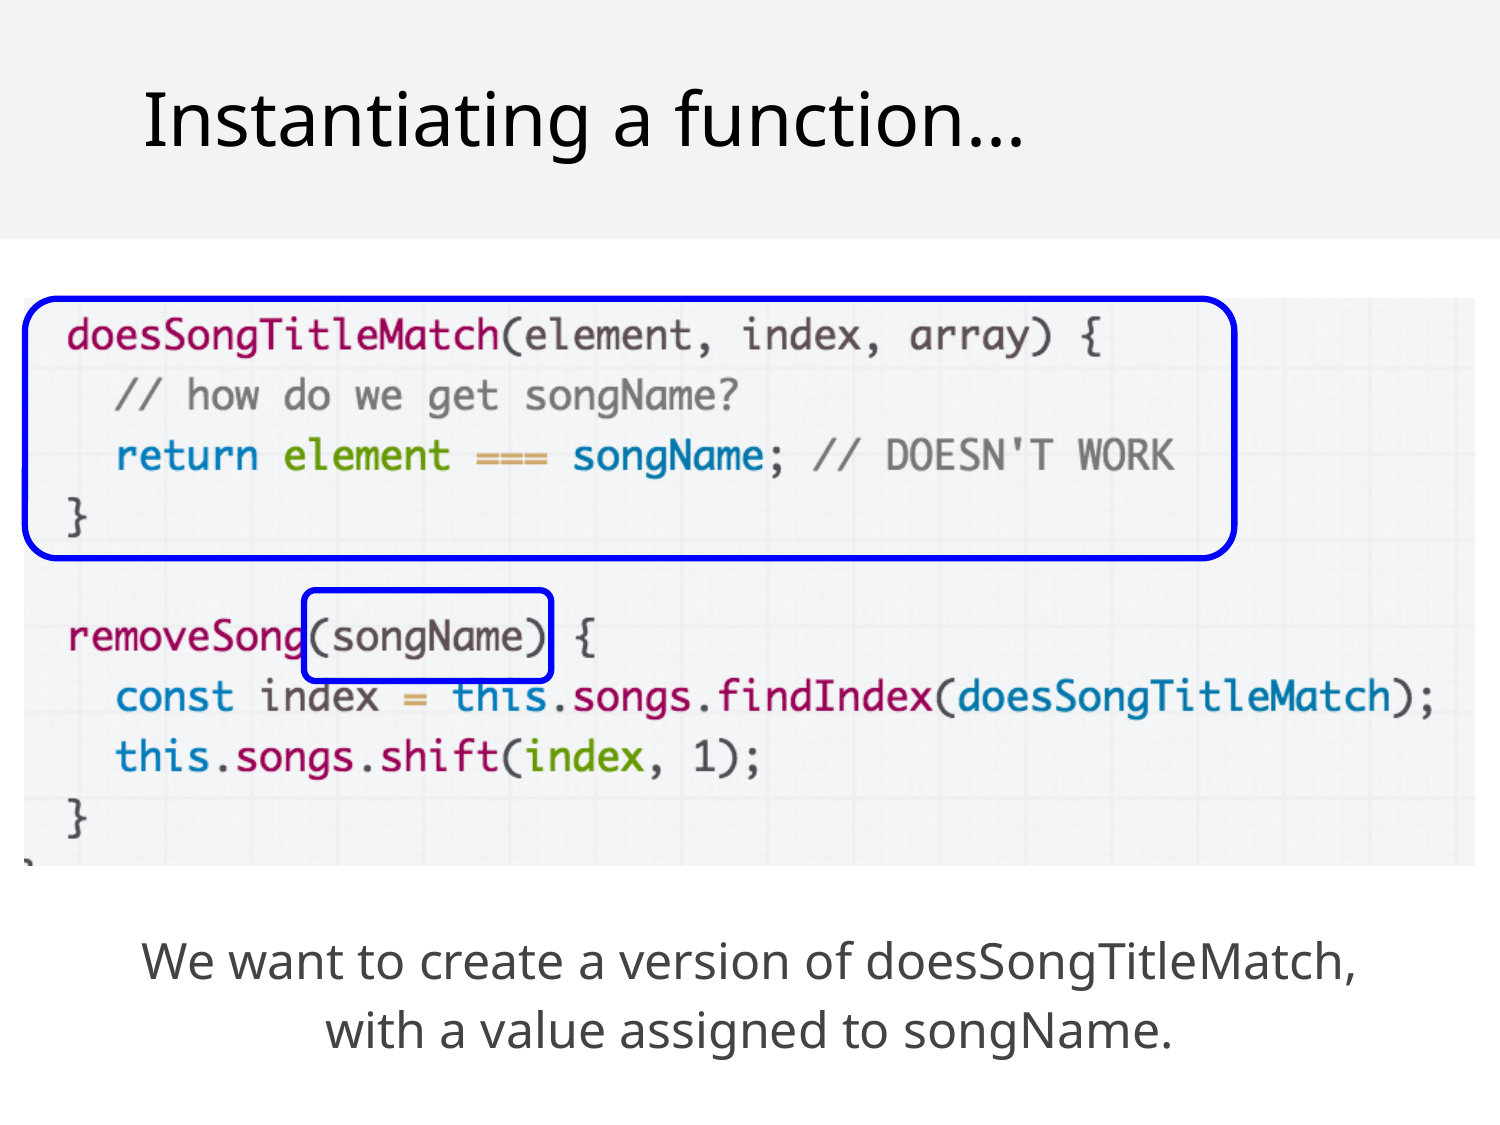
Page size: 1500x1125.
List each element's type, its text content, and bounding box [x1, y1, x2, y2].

text_box We want to create a version of doesSongTitleMatch, with a value assigned to songName. [122, 905, 1377, 1091]
text_box Instantiating a function... [128, 56, 1372, 183]
picture [24, 298, 1476, 867]
